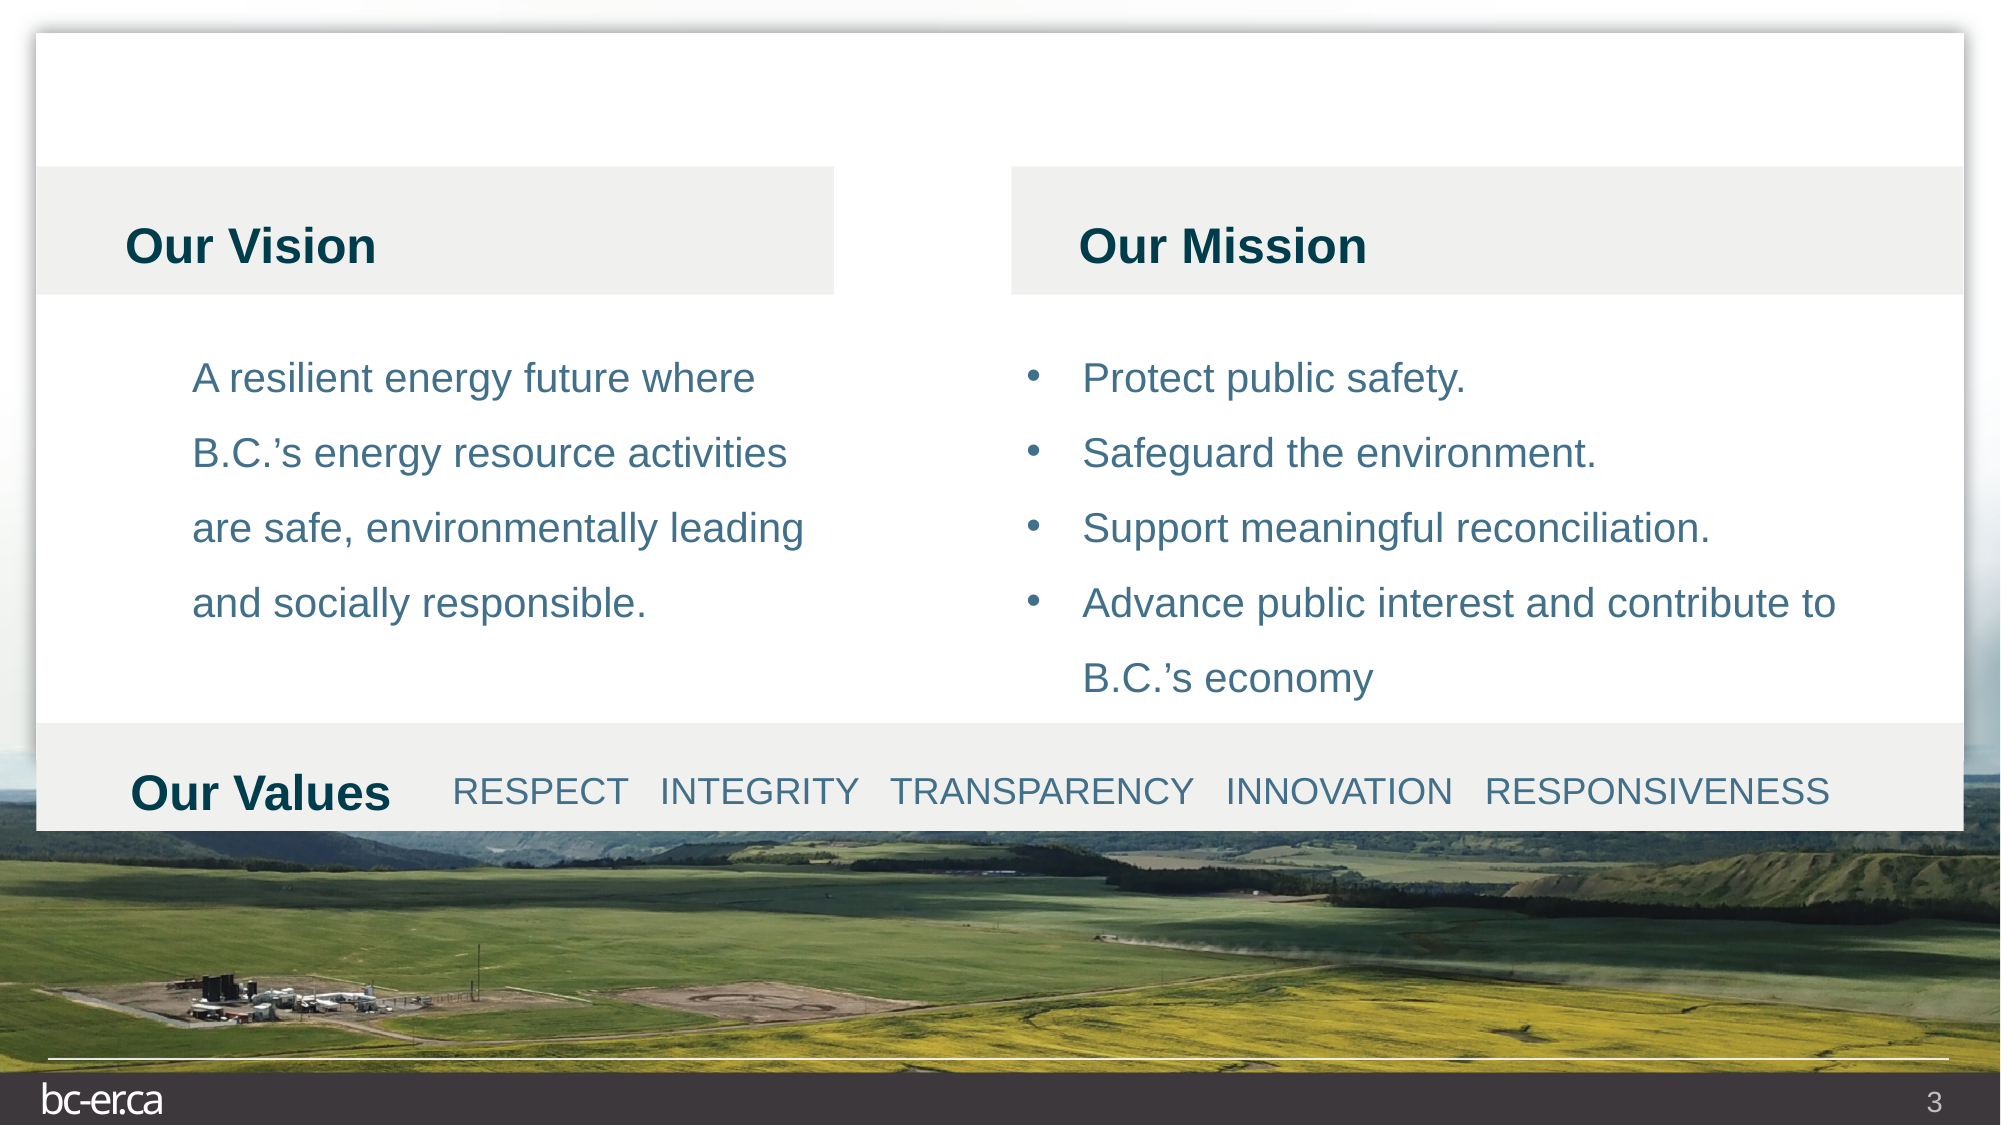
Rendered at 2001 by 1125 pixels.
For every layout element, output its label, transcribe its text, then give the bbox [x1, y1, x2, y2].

text_box RESPECT INTEGRITY TRANSPARENCY INNOVATION RESPONSIVENESS [437, 737, 1958, 820]
text_box Our Values [115, 722, 428, 828]
text_box Protect public safety. Safeguard the environment. Support meaningful reconciliation. Advance public interest and contribute to B.C.’s economy [1011, 318, 1902, 708]
text_box Our Vision [110, 175, 751, 281]
text_box [35, 165, 835, 296]
text_box [1010, 165, 1964, 296]
picture [0, 0, 2001, 1125]
text_box A resilient energy future where B.C.’s energy resource activities are safe, environmentally leading and socially responsible. [177, 318, 823, 708]
text_box Our Mission [1063, 175, 1705, 281]
text_box 3 [1860, 1054, 1958, 1125]
text_box [35, 722, 1965, 832]
text_box bc-er.ca [24, 1065, 204, 1125]
